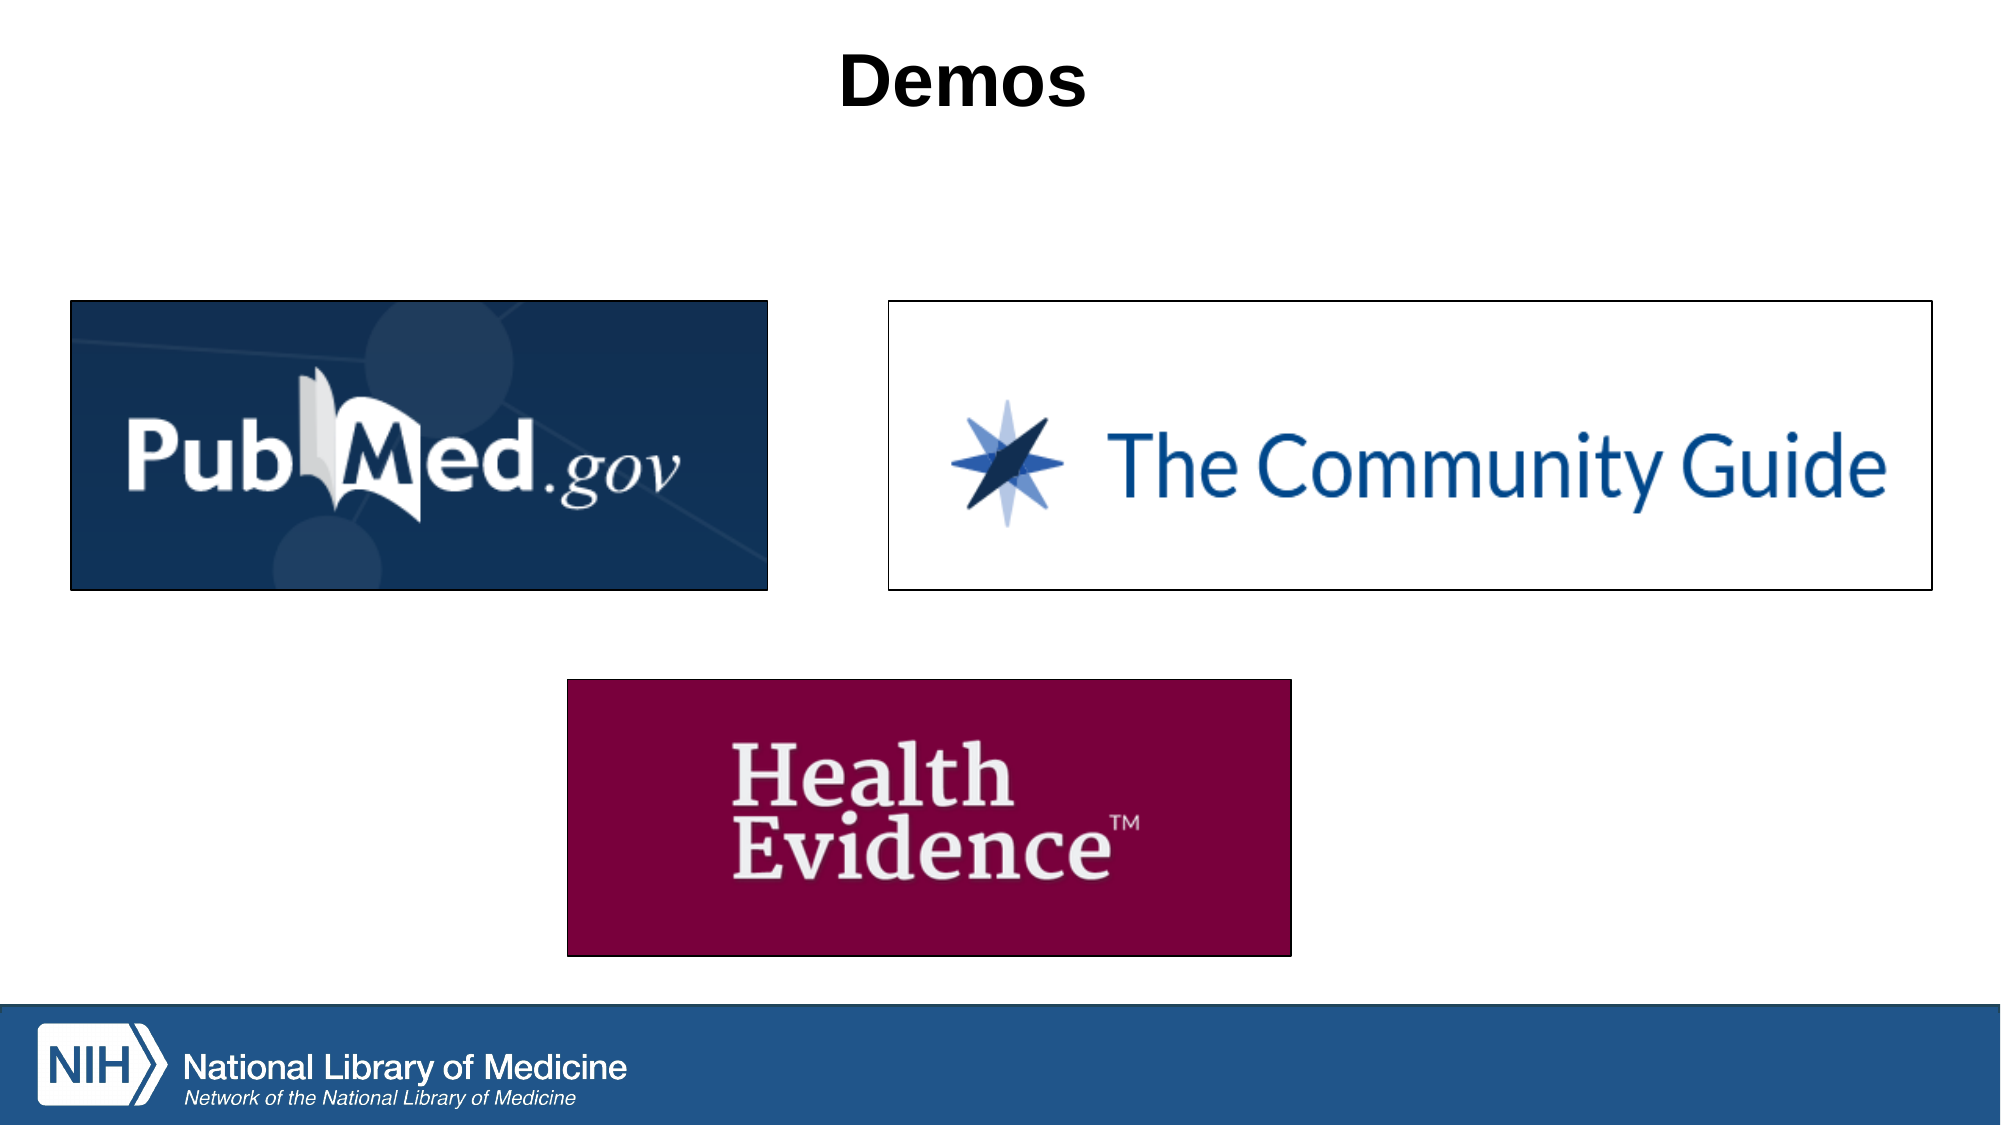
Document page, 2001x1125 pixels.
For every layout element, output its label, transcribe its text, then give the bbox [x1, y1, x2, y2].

picture [37, 1023, 627, 1118]
picture [568, 680, 1291, 956]
title Demos [100, 39, 1826, 126]
picture [71, 301, 768, 590]
picture [888, 301, 1932, 590]
